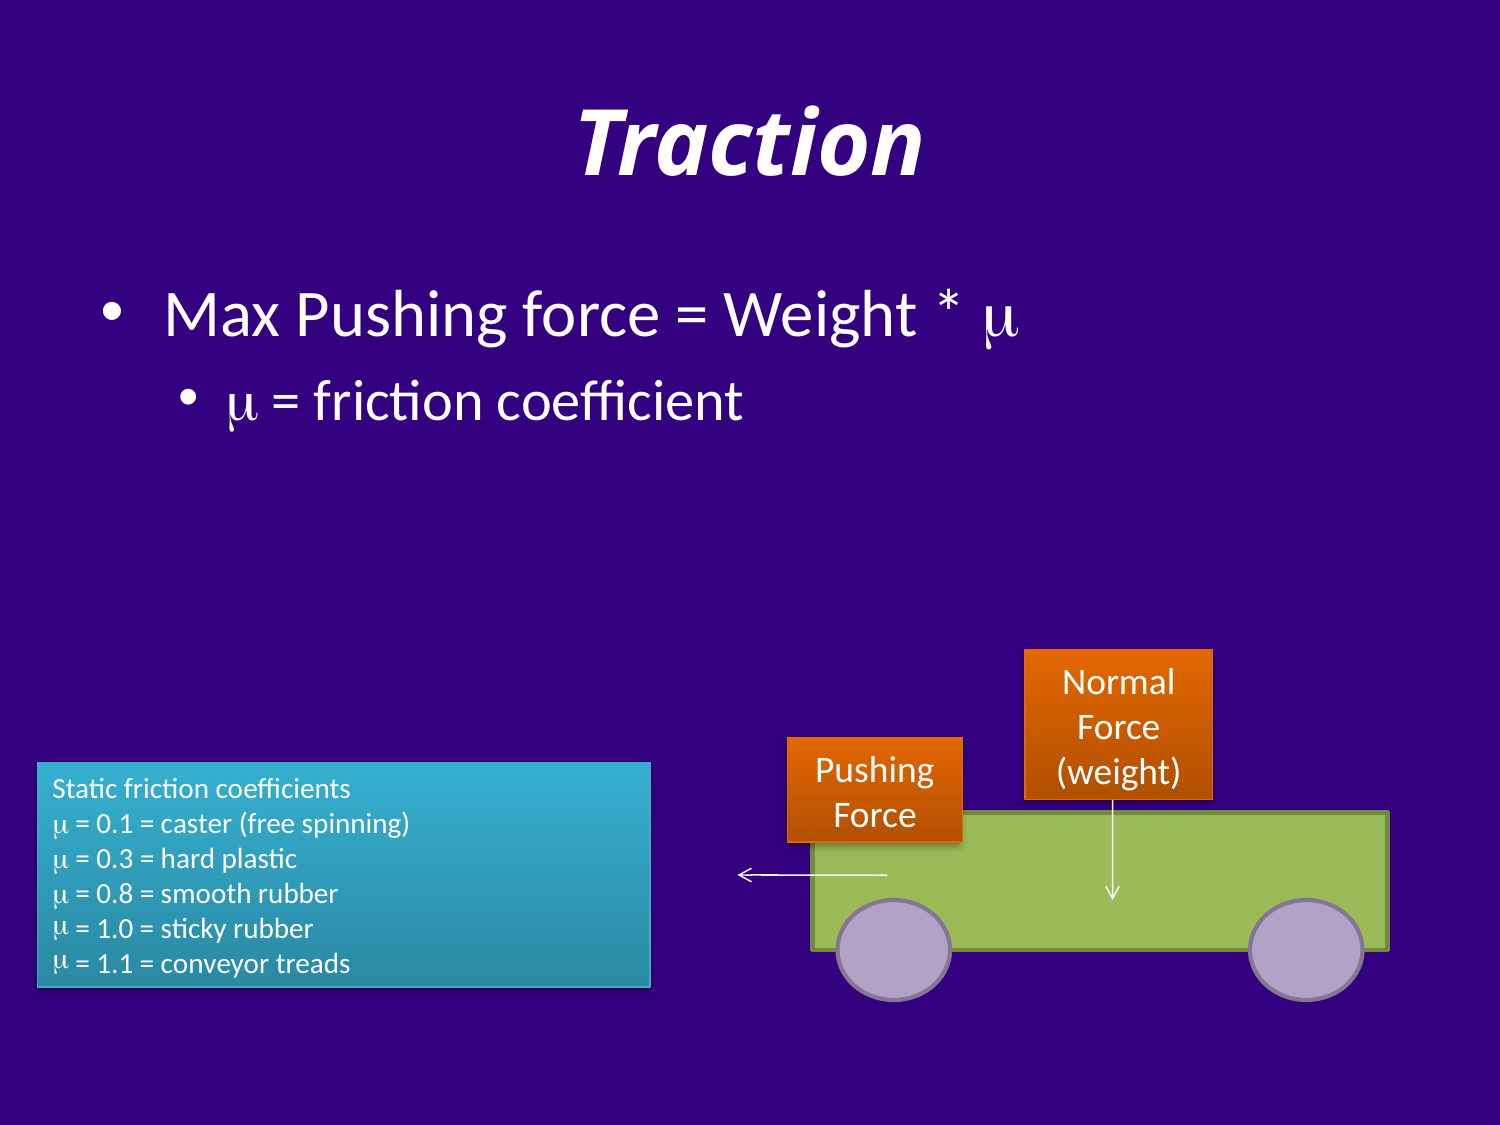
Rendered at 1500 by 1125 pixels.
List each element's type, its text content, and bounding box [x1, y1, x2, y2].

text_box [1247, 897, 1365, 1003]
list Max Pushing force = Weight * m m = friction coefficient [75, 262, 1425, 1005]
text_box [835, 897, 953, 1003]
text_box Normal Force (weight) [1024, 649, 1213, 800]
text_box Pushing Force [787, 737, 963, 843]
title Traction [75, 45, 1425, 233]
text_box Static friction coefficients m = 0.1 = caster (free spinning) m = 0.3 = hard plastic m = 0.8 = smooth rubber = 1.0 = sticky rubber = 1.1 = conveyor treads [37, 762, 651, 988]
text_box [810, 810, 1390, 952]
